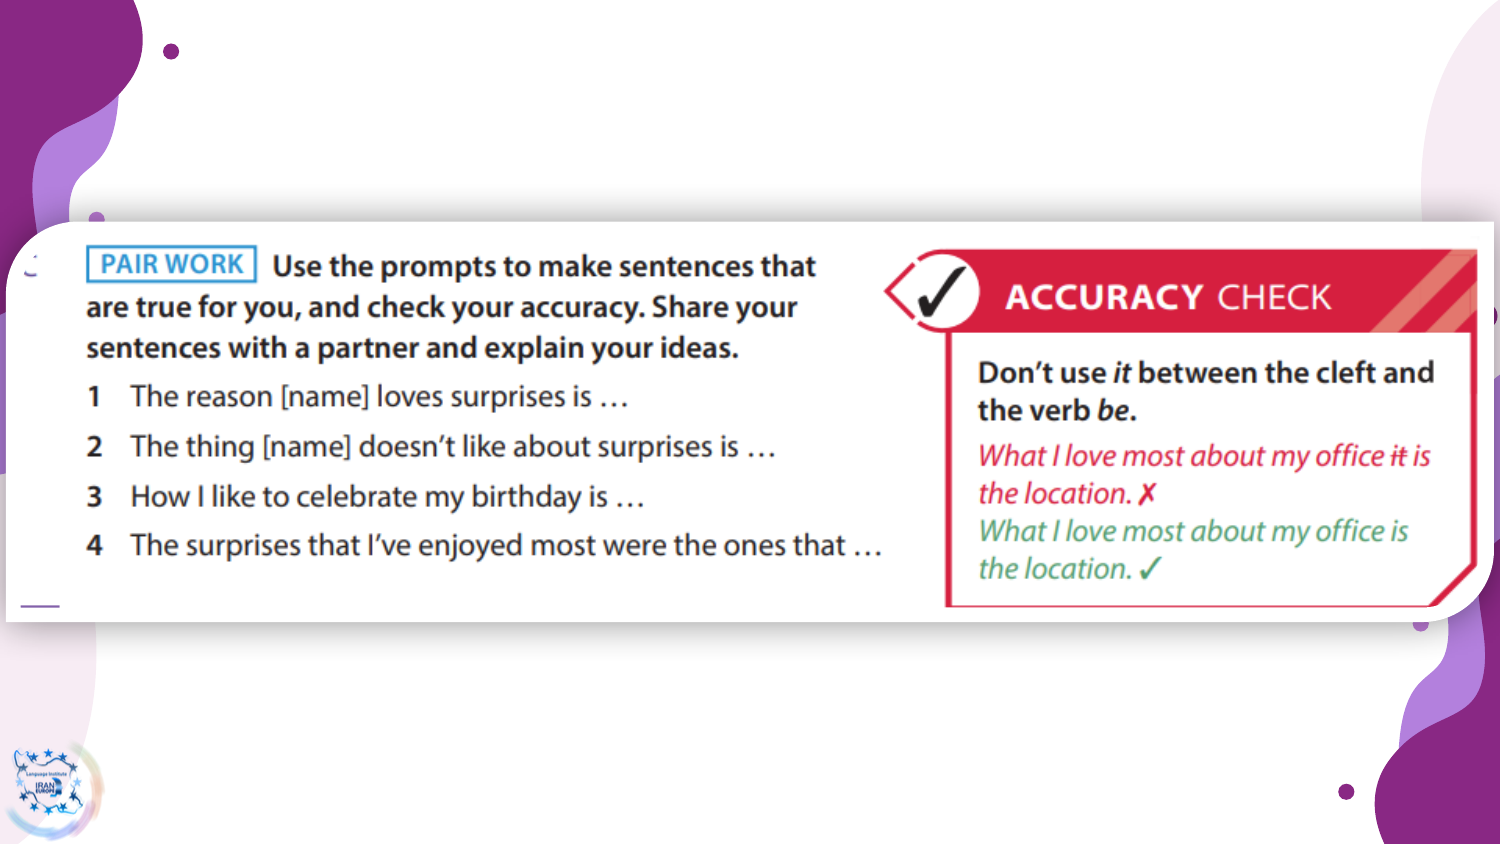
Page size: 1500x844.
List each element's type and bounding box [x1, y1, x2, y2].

picture [0, 737, 110, 844]
picture [12, 228, 1487, 616]
